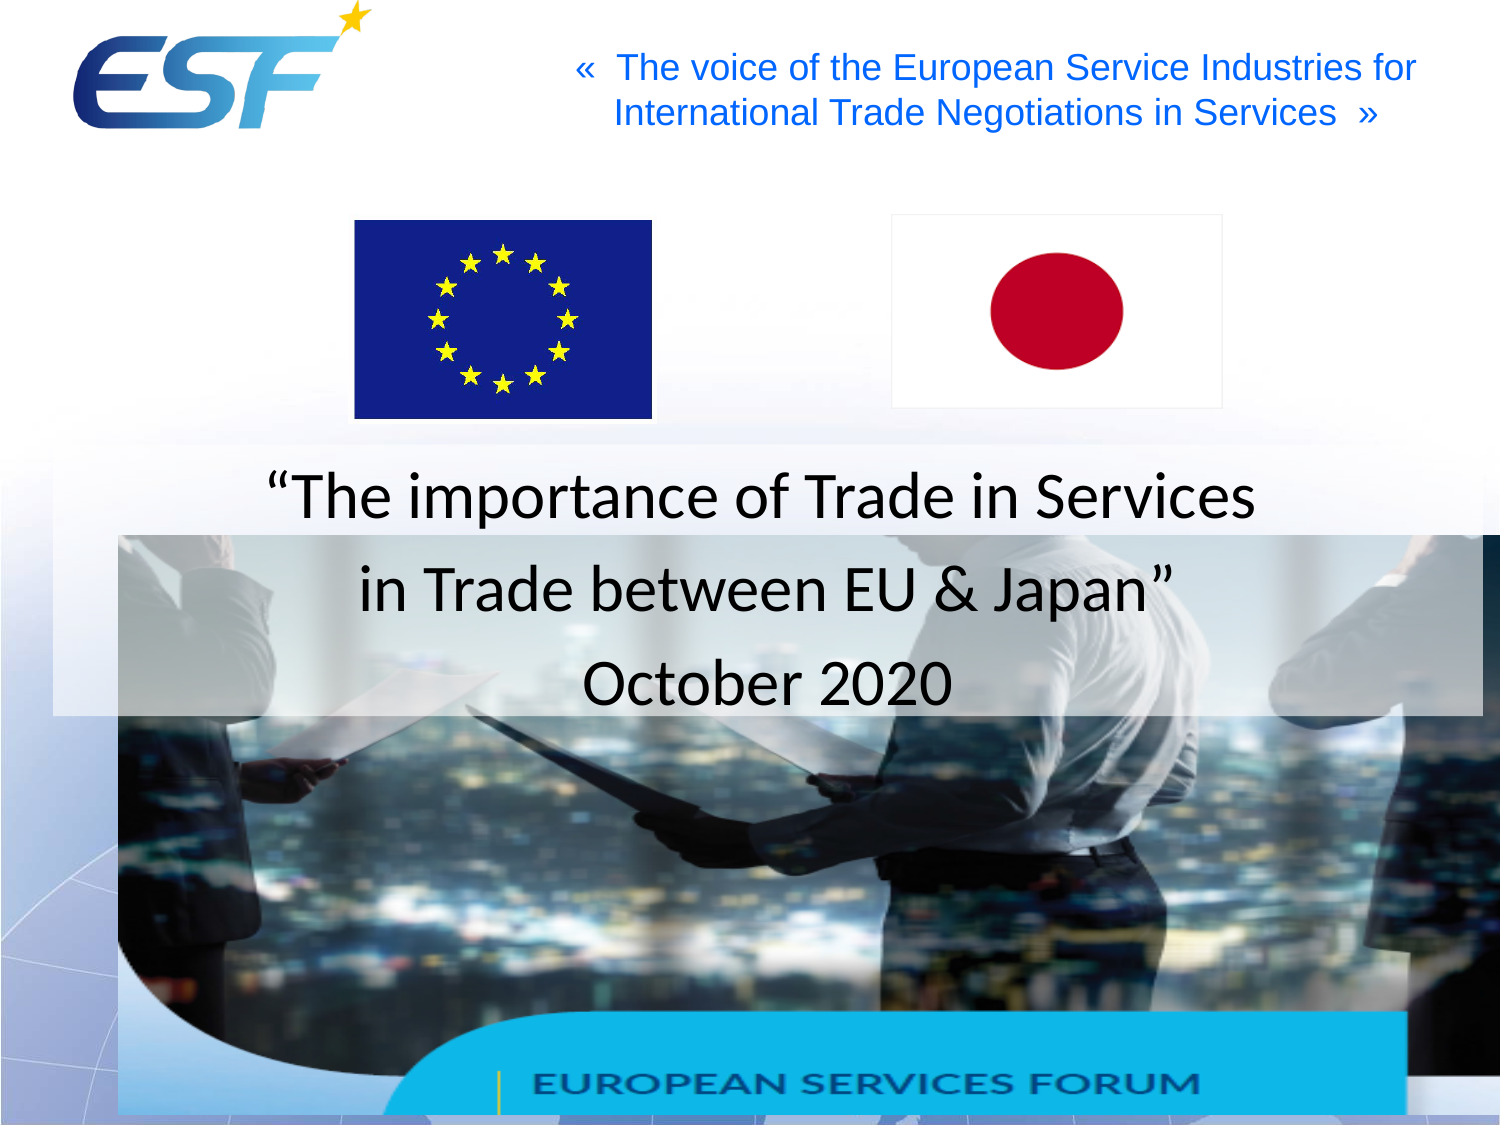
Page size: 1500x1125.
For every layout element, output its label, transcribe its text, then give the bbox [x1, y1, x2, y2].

list “The importance of Trade in Services in Trade between EU & Japan” October 2020 [53, 444, 1483, 717]
picture [0, 0, 1500, 1125]
